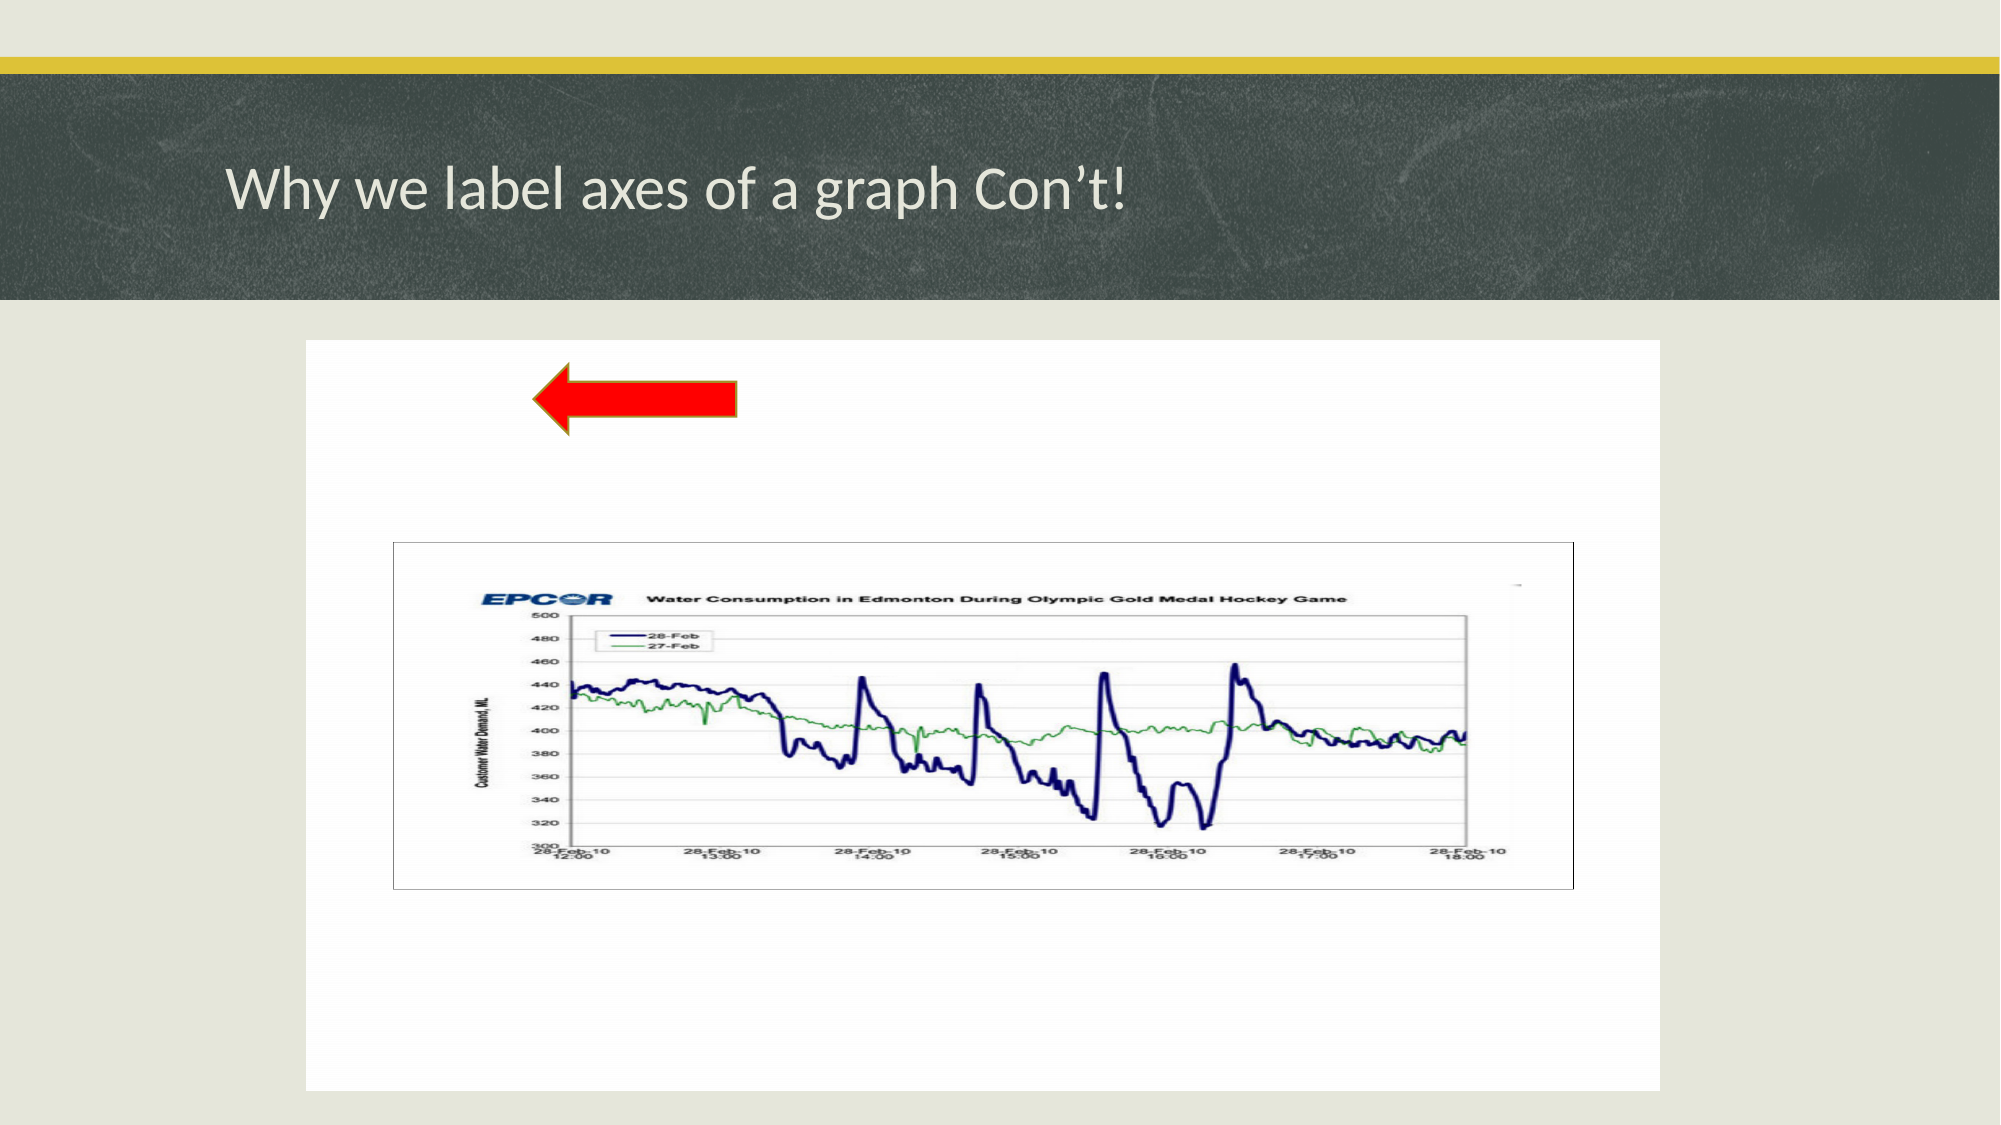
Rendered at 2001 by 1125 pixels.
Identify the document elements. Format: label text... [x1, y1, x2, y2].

picture [0, 74, 2000, 300]
footer ellenthompson.ca [533, 1091, 1467, 1103]
picture [306, 340, 1660, 1091]
title Why we label axes of a graph Con’t! [210, 76, 1790, 300]
